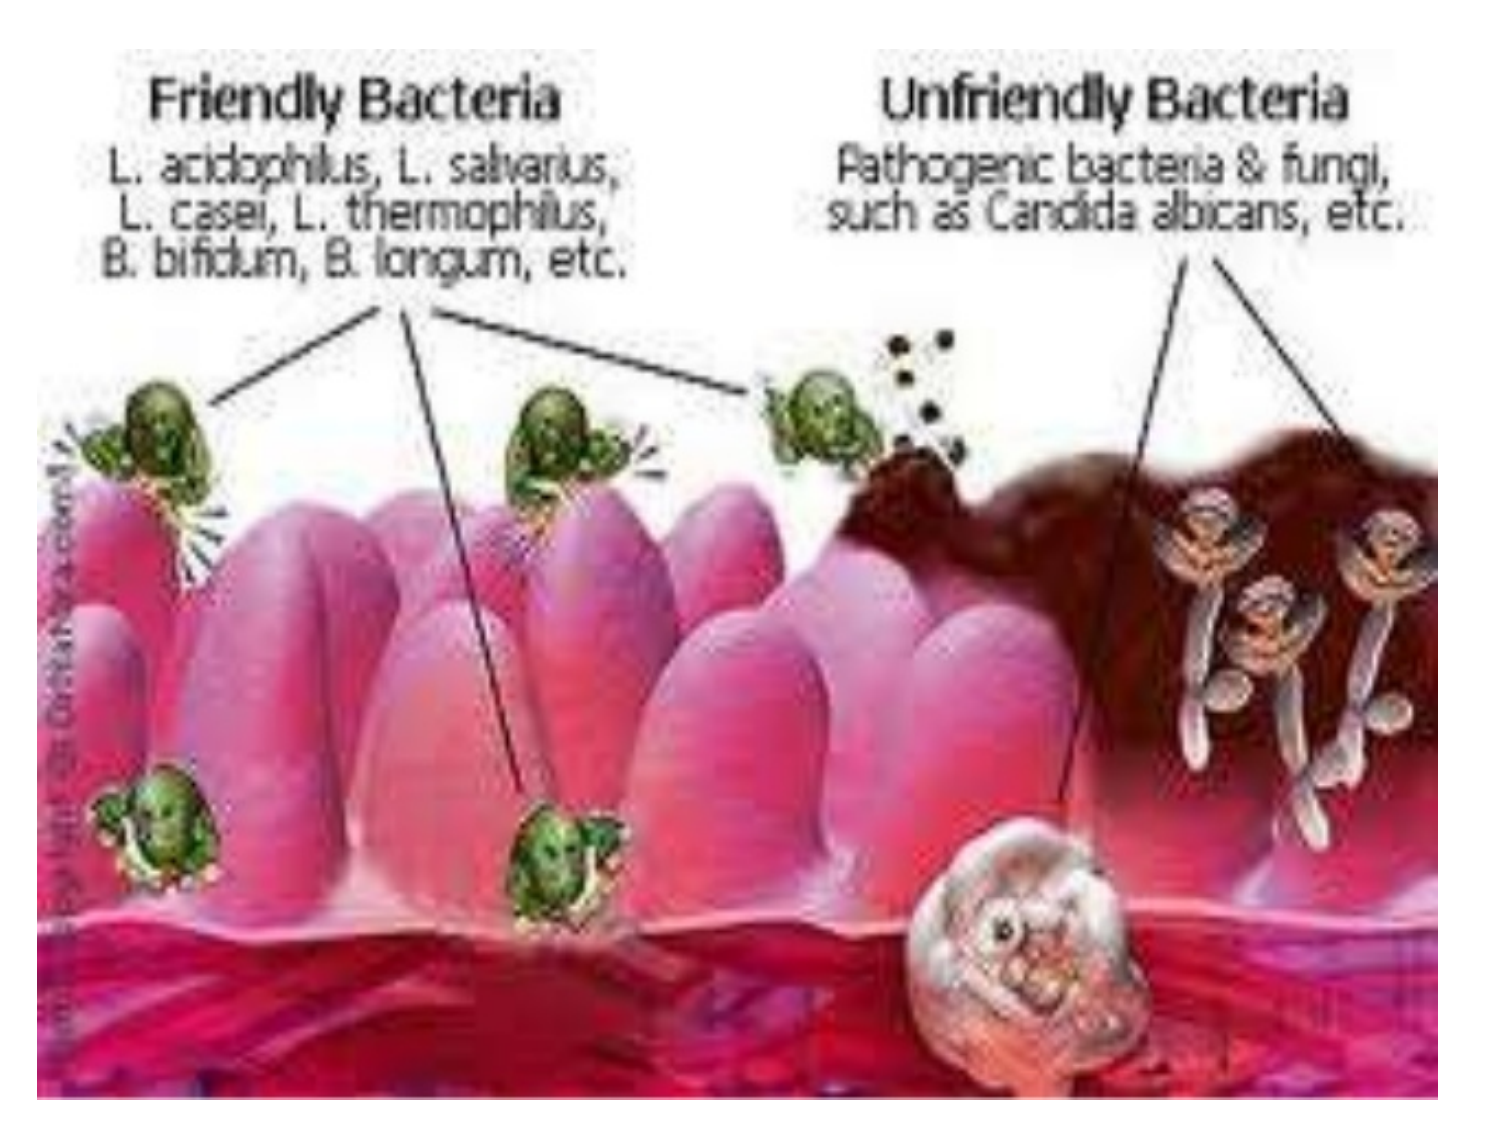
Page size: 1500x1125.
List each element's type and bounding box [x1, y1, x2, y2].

list [37, 49, 1438, 1101]
